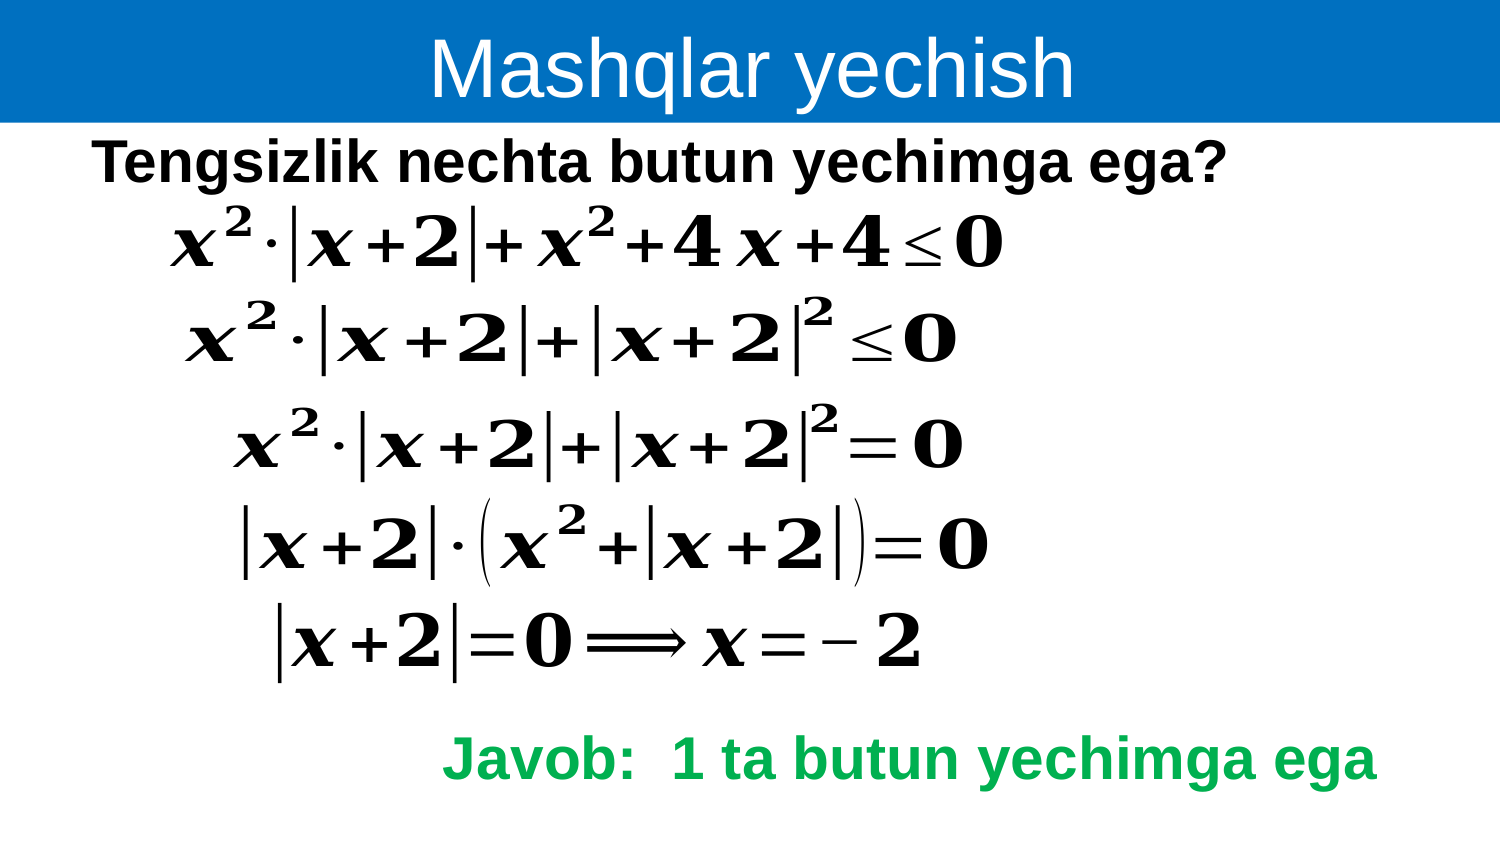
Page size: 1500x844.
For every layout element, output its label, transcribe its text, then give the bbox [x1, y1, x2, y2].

text_box Javob: 1 ta butun yechimga ega [411, 711, 1394, 799]
text_box Mashqlar yechish [5, 9, 1500, 114]
text_box [0, 0, 1500, 123]
text_box Tengsizlik nechta butun yechimga ega? [76, 114, 1412, 202]
